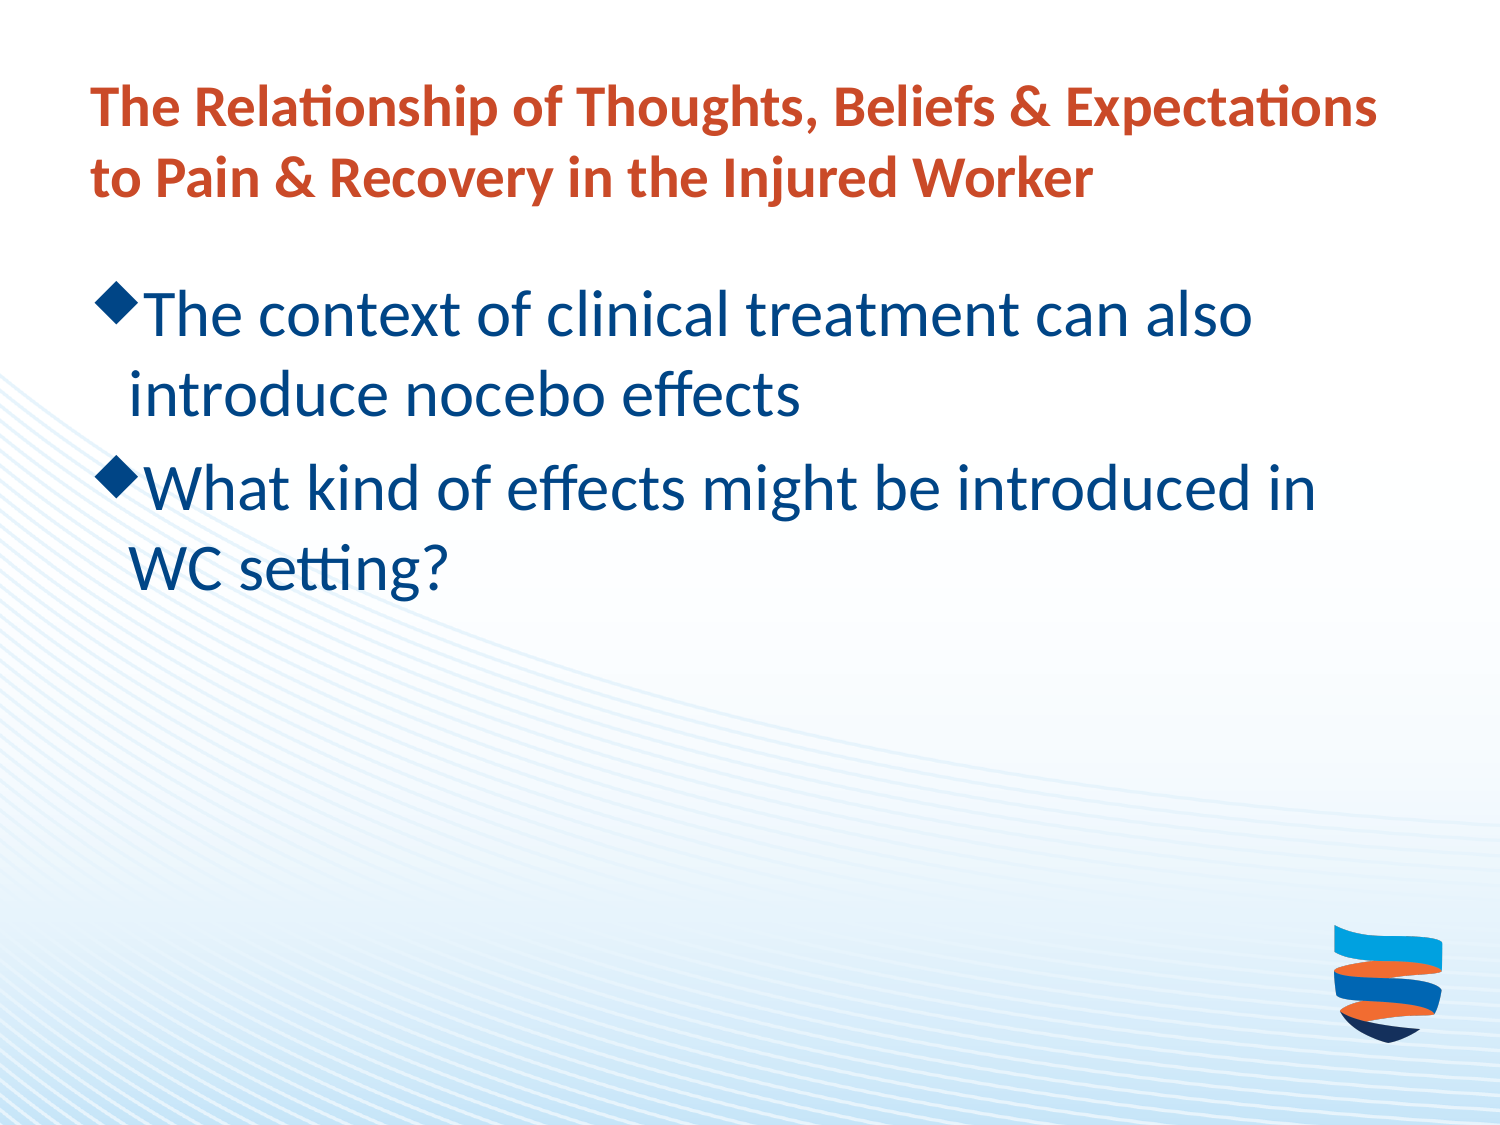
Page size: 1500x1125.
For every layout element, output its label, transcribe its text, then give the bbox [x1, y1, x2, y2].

picture [0, 0, 1500, 1125]
title The Relationship of Thoughts, Beliefs & Expectations to Pain & Recovery in the Injured Worker [75, 45, 1425, 233]
list The context of clinical treatment can also introduce nocebo effects What kind of effects might be introduced in WC setting? [75, 262, 1425, 1005]
